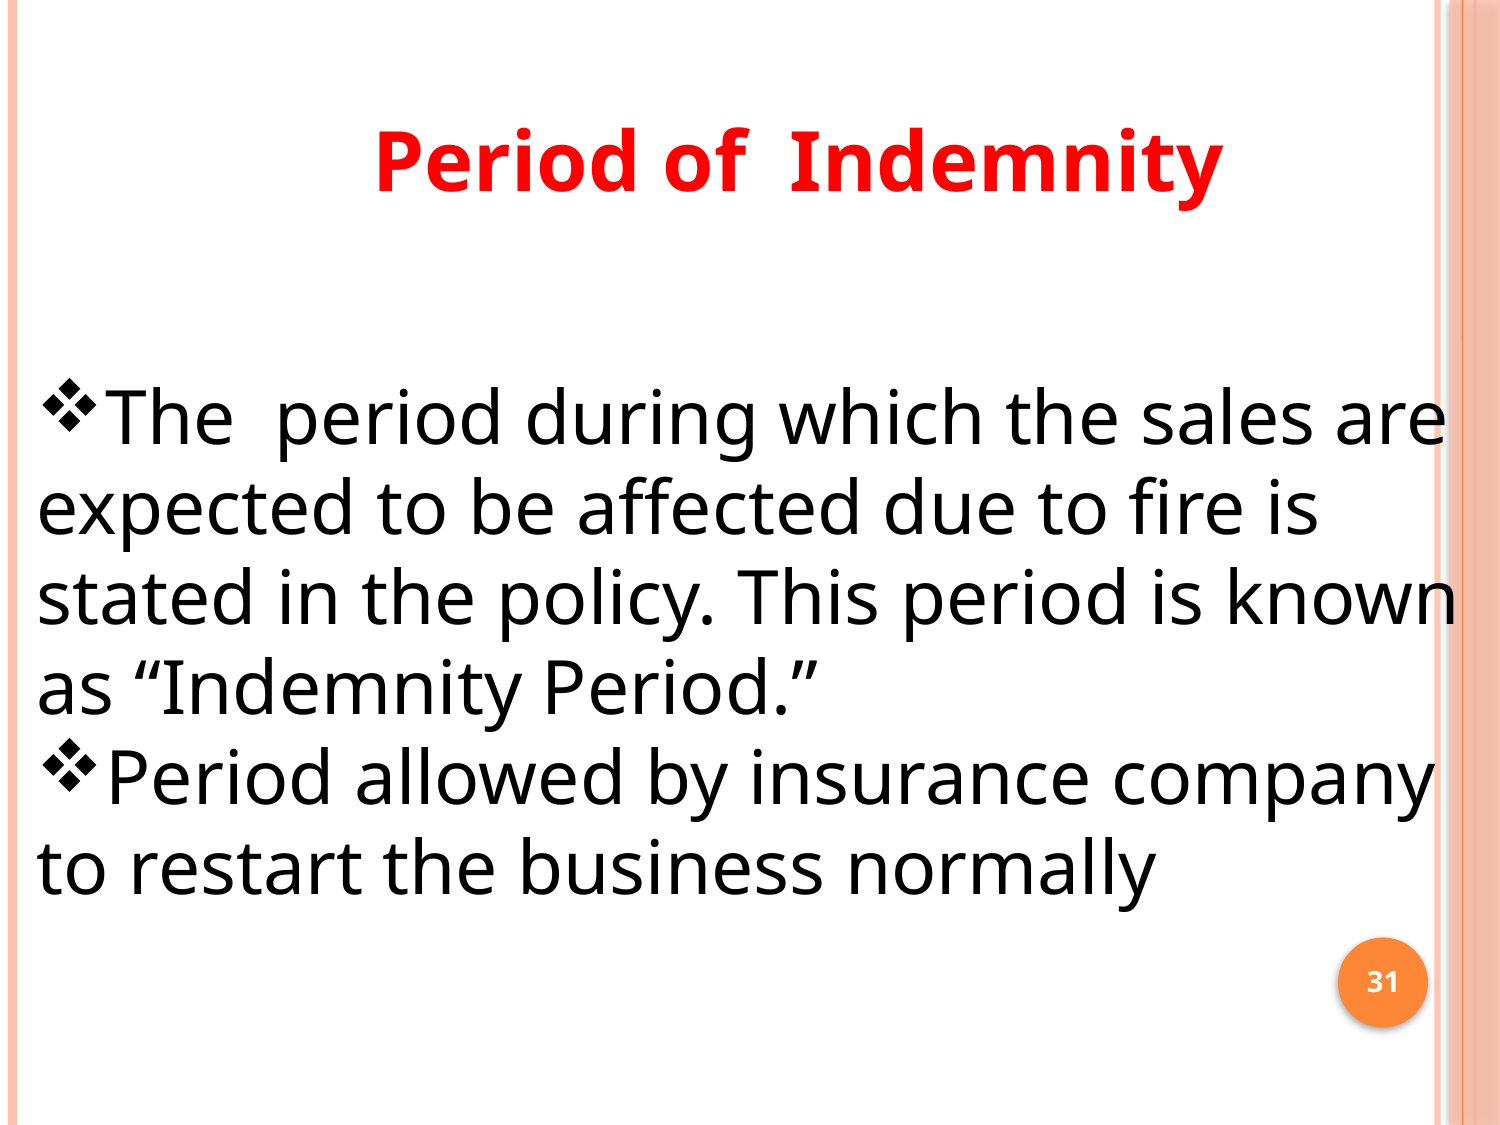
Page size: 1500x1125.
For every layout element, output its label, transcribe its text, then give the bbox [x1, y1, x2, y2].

text_box Period of Indemnity [357, 100, 1240, 216]
footer [1379, 380, 1440, 906]
slide_number 31 [1333, 940, 1434, 1027]
text_box The period during which the sales are expected to be affected due to fire is stated in the policy. This period is known as “Indemnity Period.” Period allowed by insurance company to restart the business normally [22, 362, 1496, 918]
